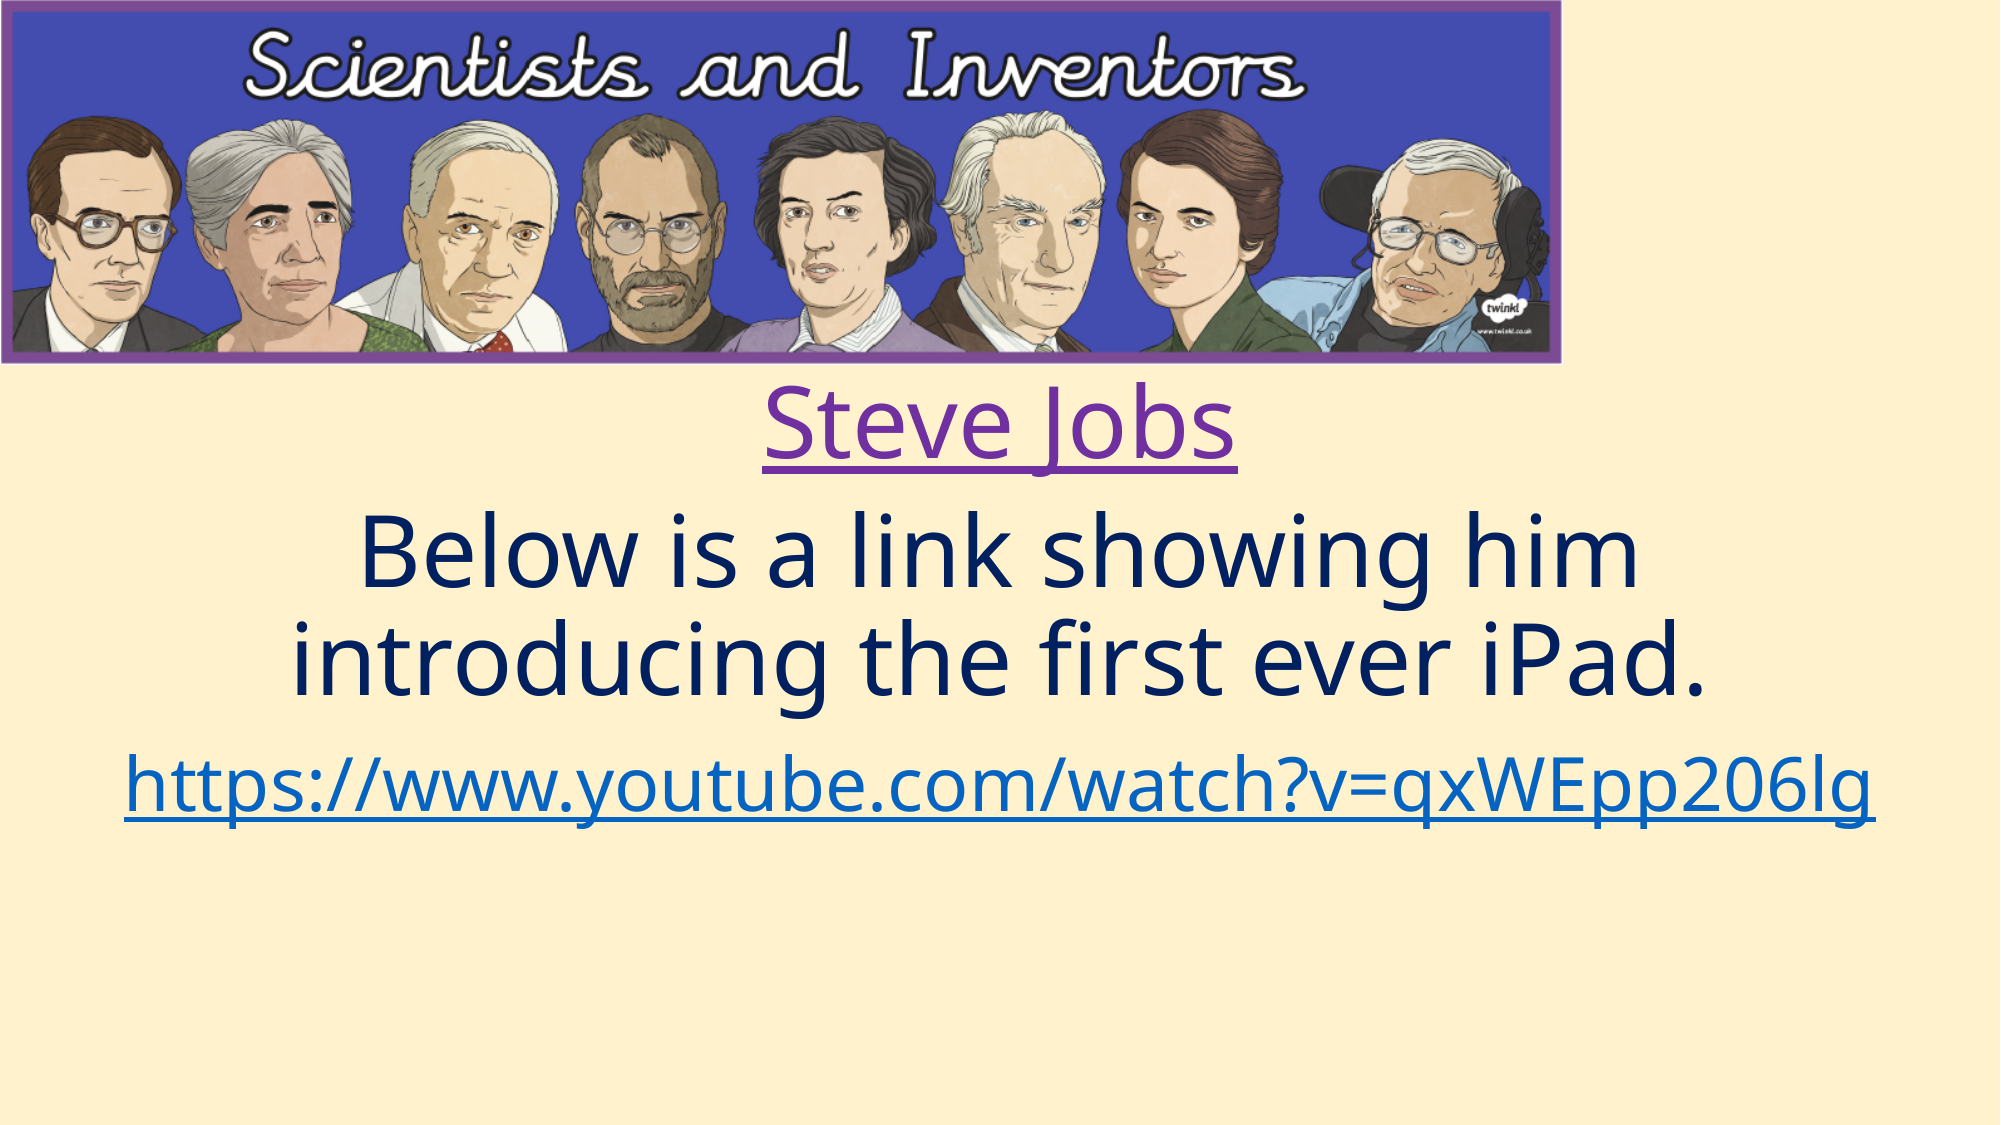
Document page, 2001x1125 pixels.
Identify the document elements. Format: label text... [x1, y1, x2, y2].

list Steve Jobs Below is a link showing him introducing the first ever iPad. https://www.youtube.com/watch?v=qxWEpp206lg [76, 364, 1924, 1125]
picture [0, 0, 1563, 365]
